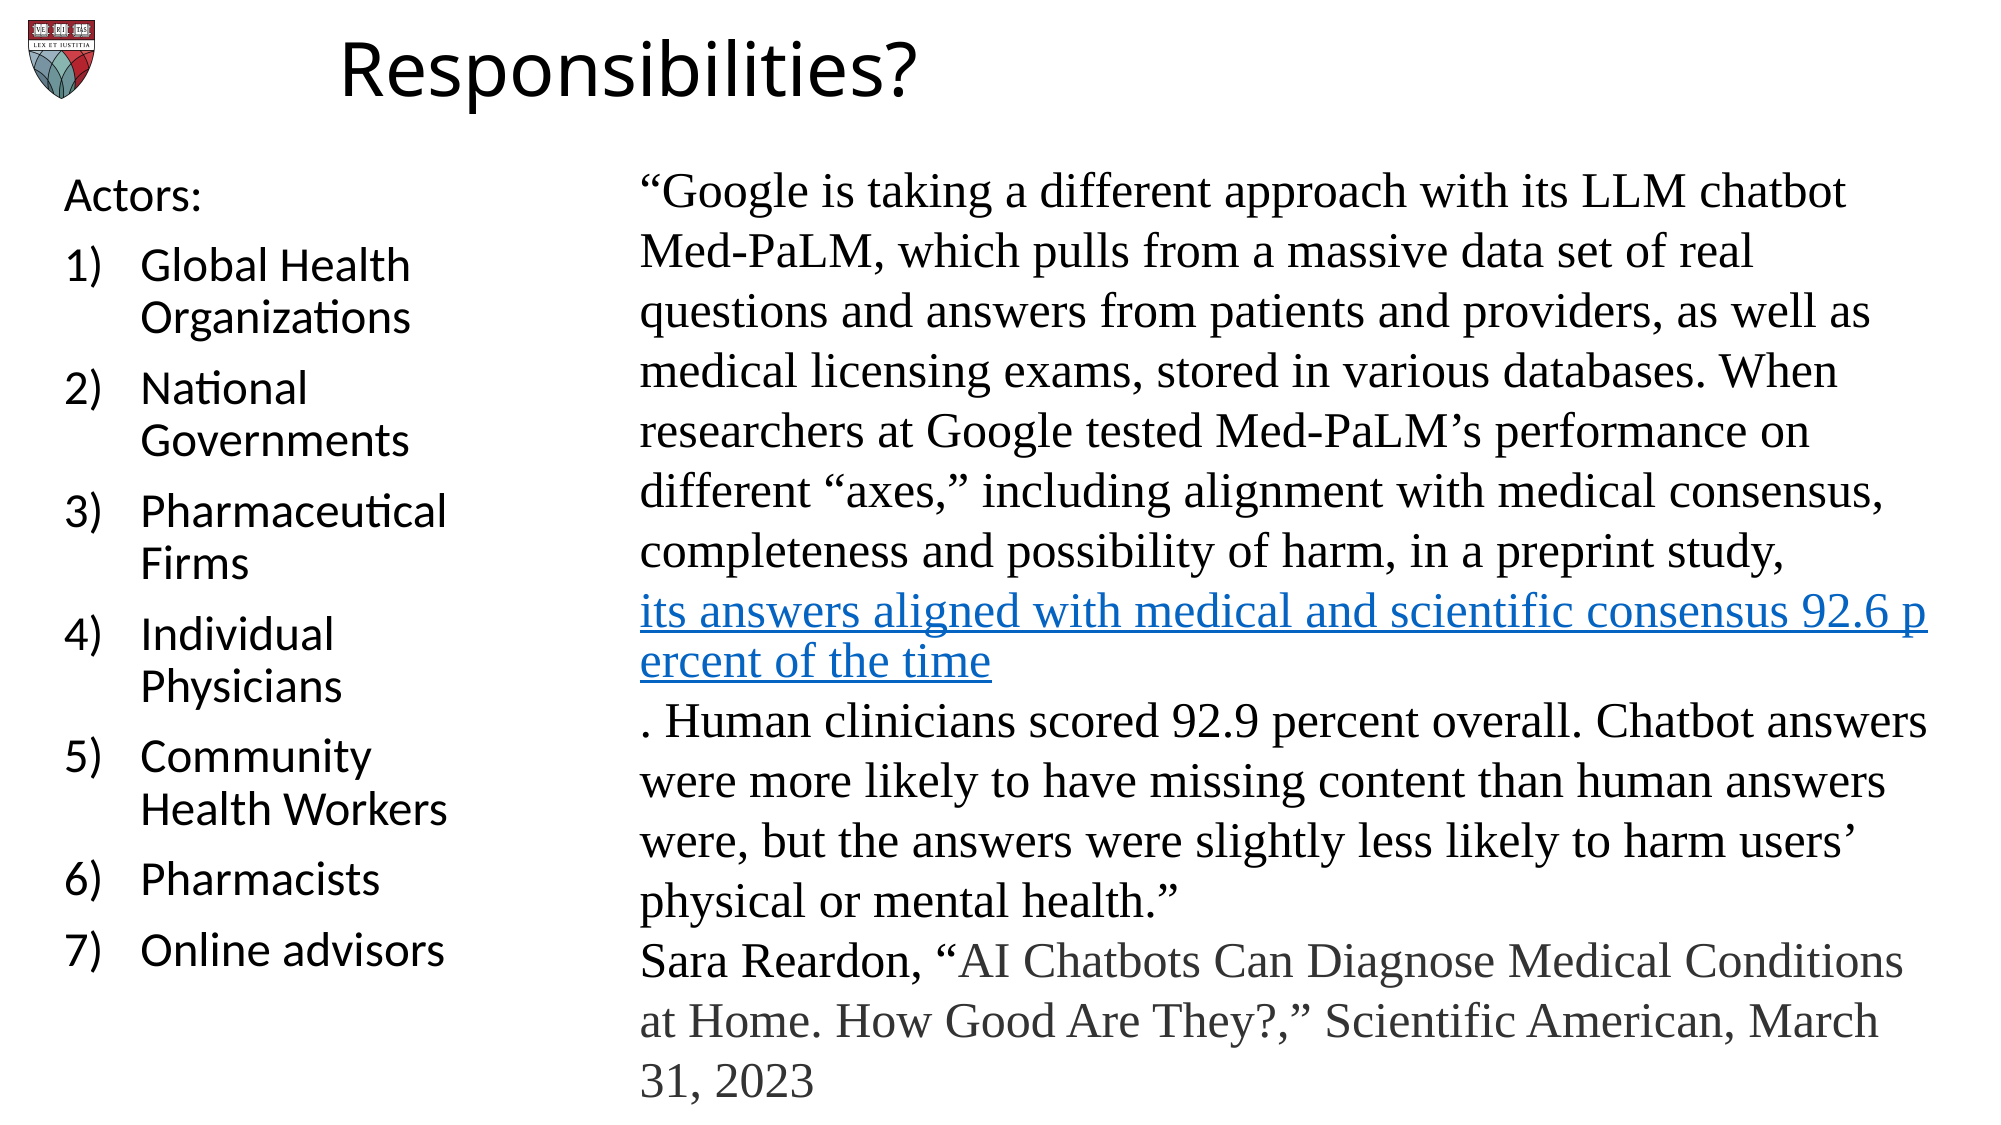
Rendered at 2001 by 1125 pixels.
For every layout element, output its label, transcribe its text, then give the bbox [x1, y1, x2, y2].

list Actors: Global Health Organizations National Governments Pharmaceutical Firms Individual Physicians Community Health Workers Pharmacists Online advisors [48, 161, 524, 988]
picture [28, 20, 95, 99]
text_box “Google is taking a different approach with its LLM chatbot Med-PaLM, which pulls from a massive data set of real questions and answers from patients and providers, as well as medical licensing exams, stored in various databases. When researchers at Google tested Med-PaLM’s performance on different “axes,” including alignment with medical consensus, completeness and possibility of harm, in a preprint study, its answers aligned with medical and scientific consensus 92.6 percent of the time. Human clinicians scored 92.9 percent overall. Chatbot answers were more likely to have missing content than human answers were, but the answers were slightly less likely to harm users’ physical or mental health.” Sara Reardon, “AI Chatbots Can Diagnose Medical Conditions at Home. How Good Are They?,” Scientific American, March 31, 2023 [624, 149, 1952, 1125]
title Responsibilities? [137, 3, 1120, 143]
